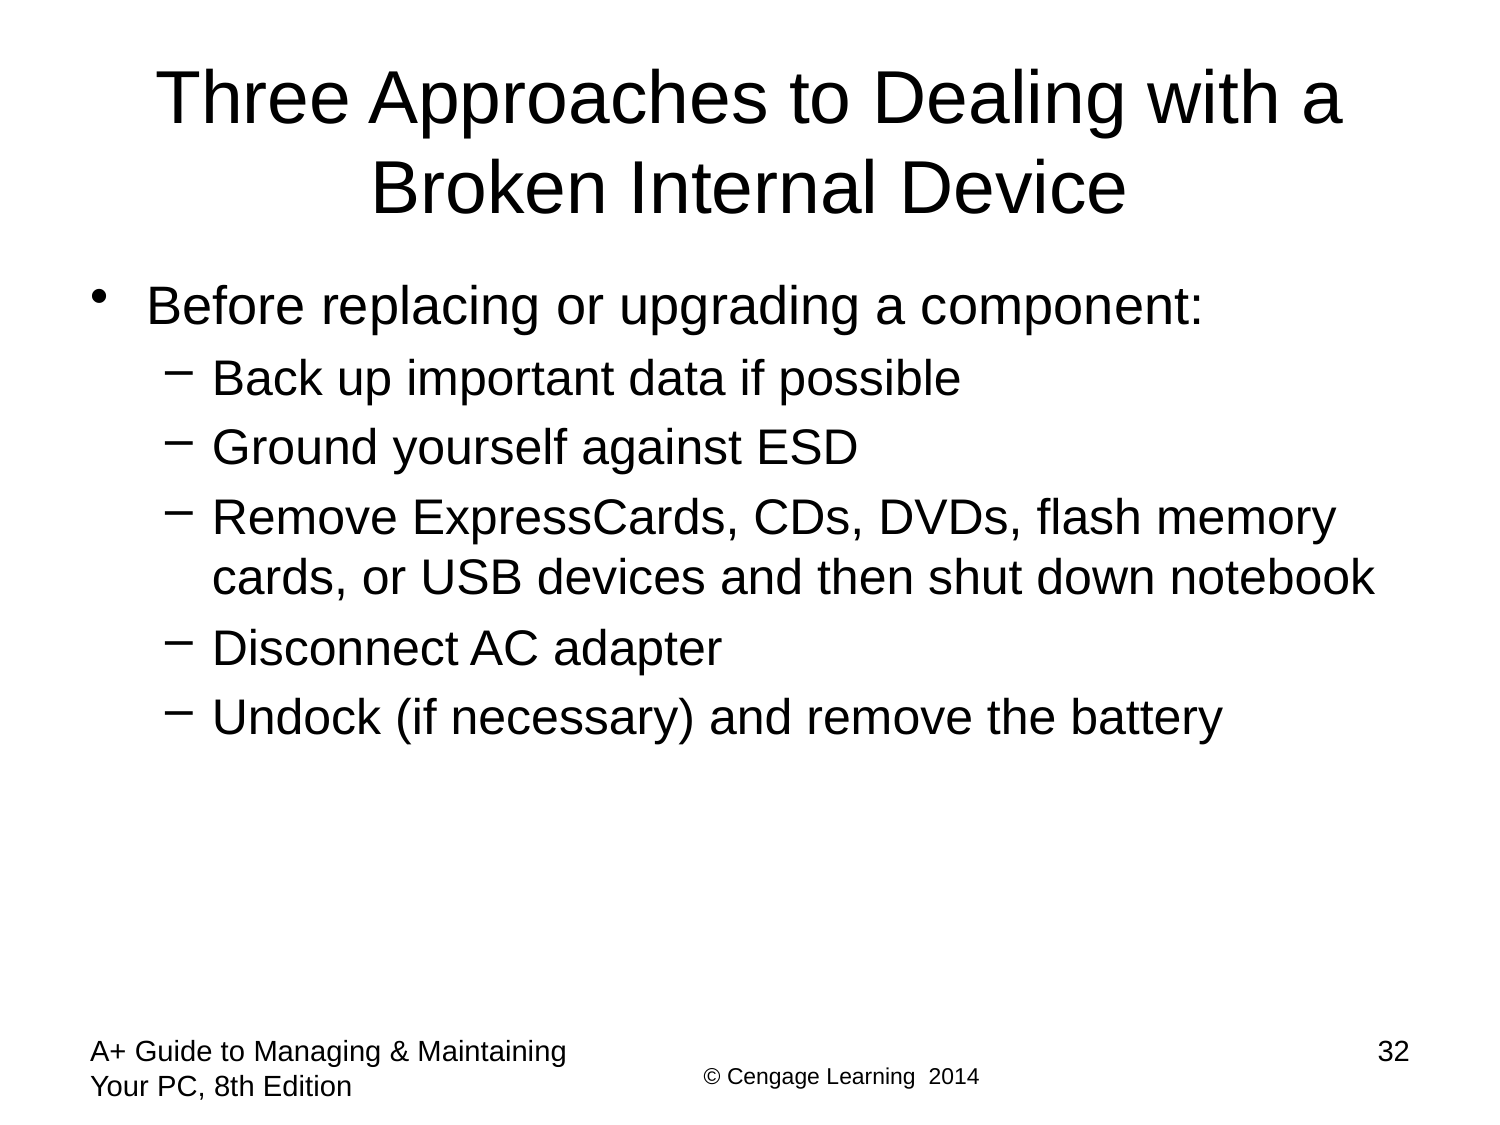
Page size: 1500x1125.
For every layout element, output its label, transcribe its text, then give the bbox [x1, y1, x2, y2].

title Three Approaches to Dealing with a Broken Internal Device [75, 45, 1425, 233]
list Before replacing or upgrading a component: Back up important data if possible Ground yourself against ESD Remove ExpressCards, CDs, DVDs, flash memory cards, or USB devices and then shut down notebook Disconnect AC adapter Undock (if necessary) and remove the battery [75, 262, 1425, 1005]
slide_number 32 [1074, 1024, 1426, 1103]
footer A+ Guide to Managing & Maintaining Your PC, 8th Edition [74, 1024, 638, 1103]
